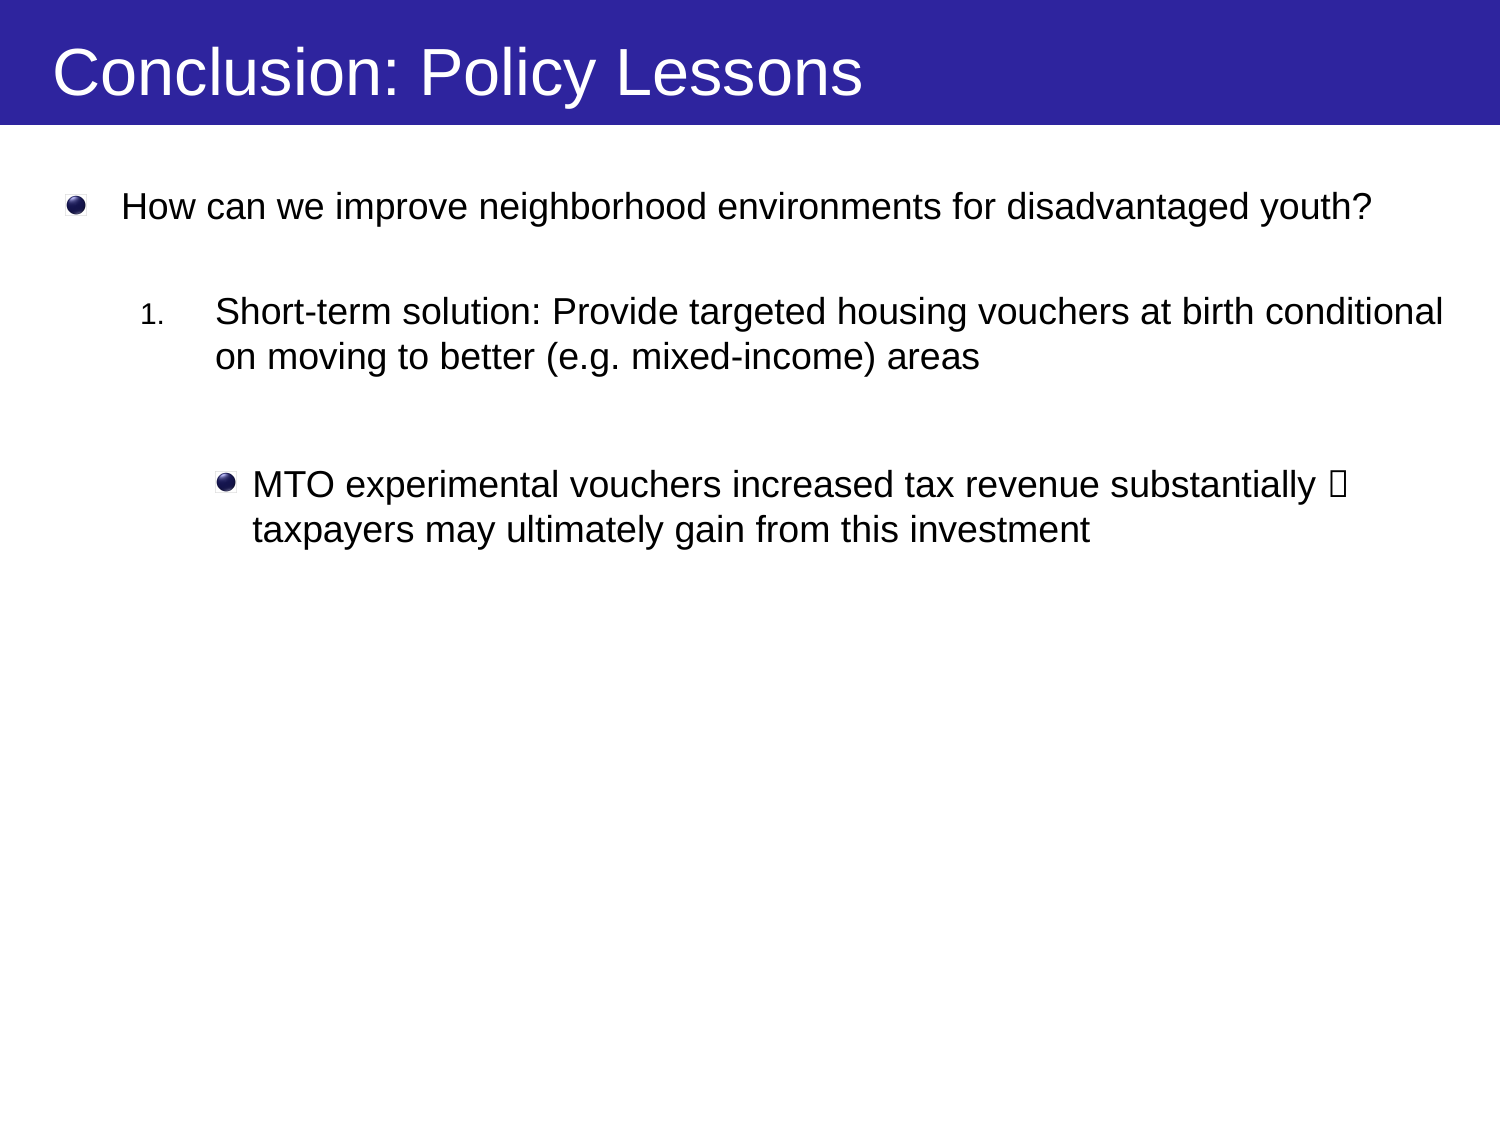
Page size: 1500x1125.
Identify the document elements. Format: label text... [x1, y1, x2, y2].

list How can we improve neighborhood environments for disadvantaged youth? Short-term solution: Provide targeted housing vouchers at birth conditional on moving to better (e.g. mixed-income) areas MTO experimental vouchers increased tax revenue substantially  taxpayers may ultimately gain from this investment [49, 174, 1476, 1125]
picture [215, 471, 237, 493]
picture [65, 194, 87, 216]
title Conclusion: Policy Lessons [37, 24, 1476, 113]
